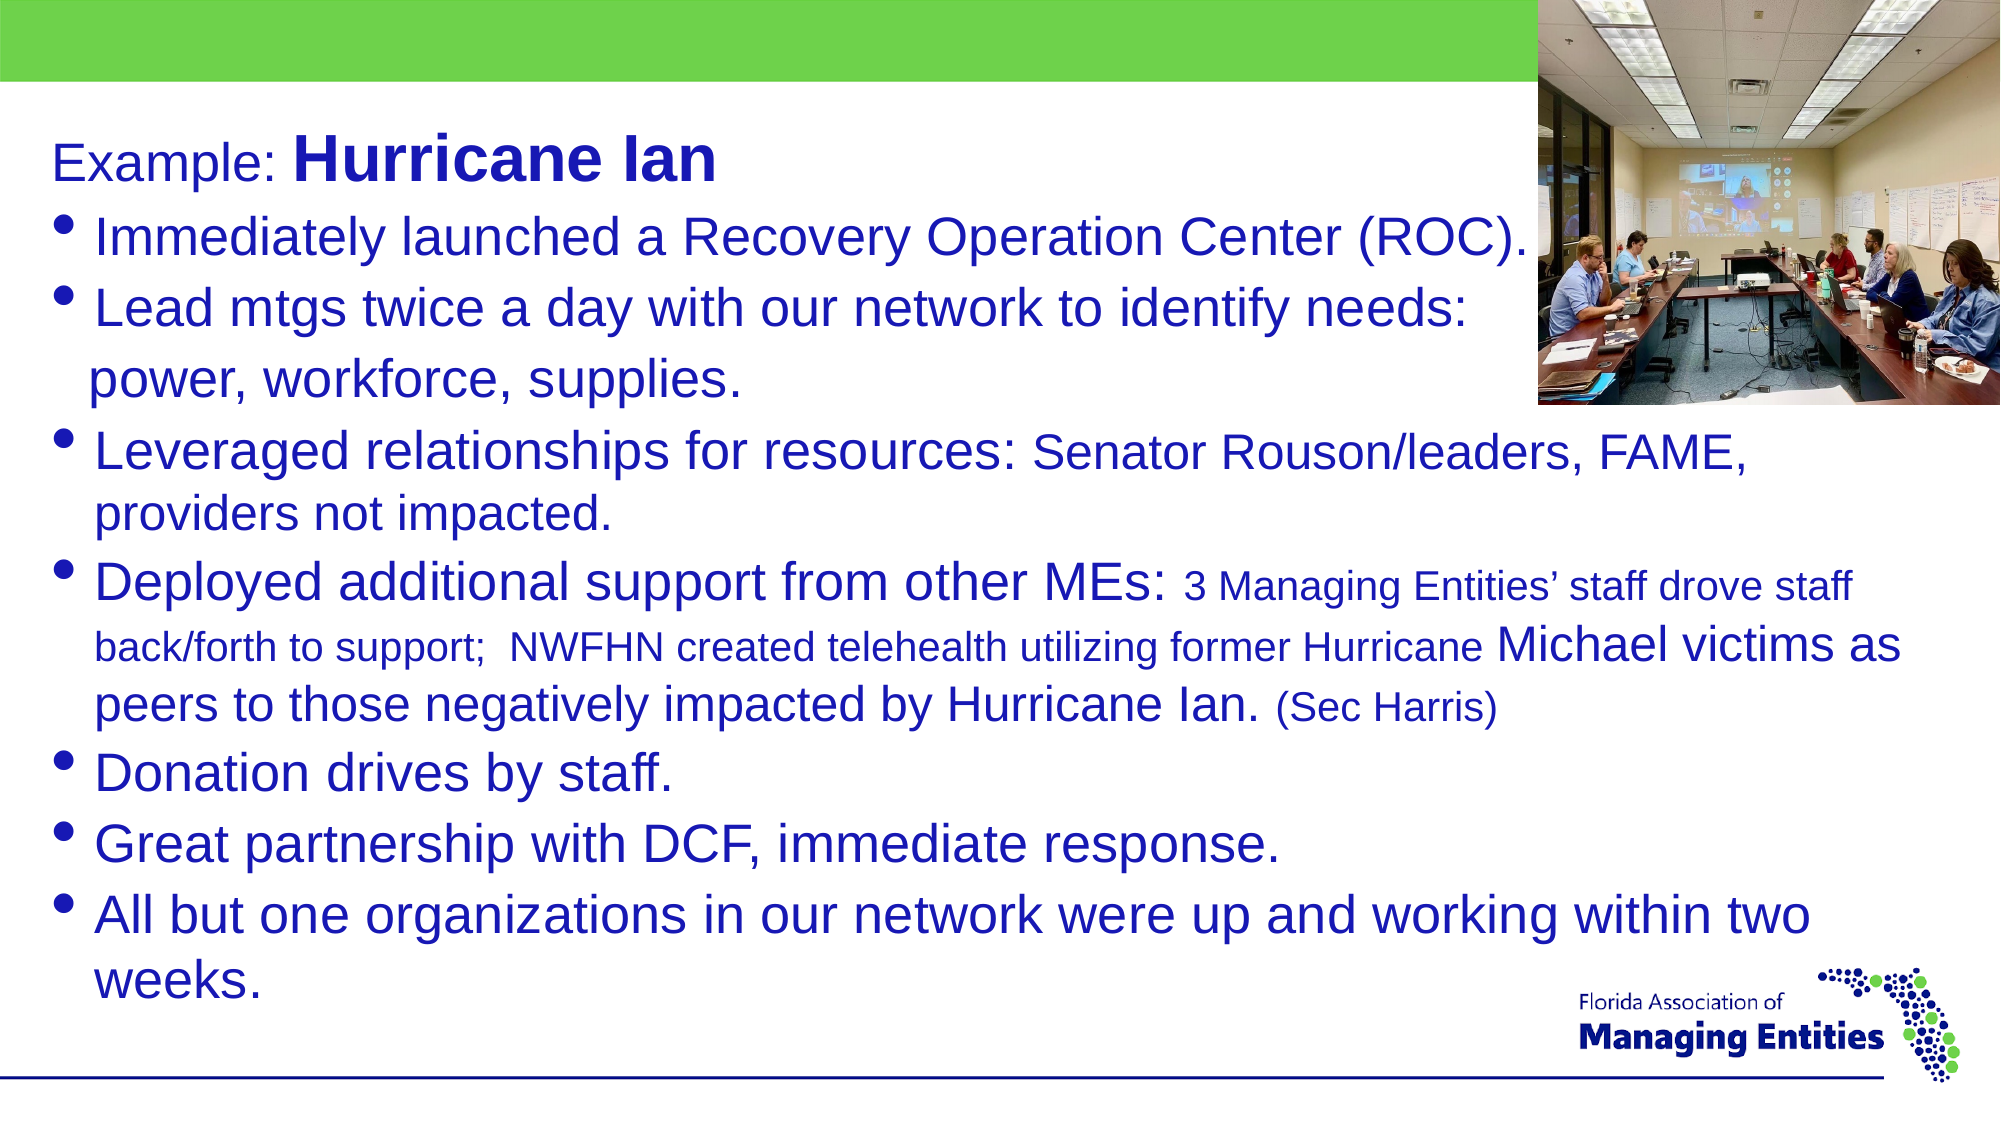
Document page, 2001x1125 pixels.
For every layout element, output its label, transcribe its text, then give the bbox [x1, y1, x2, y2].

text_box Example: Hurricane Ian Immediately launched a Recovery Operation Center (ROC). Lead mtgs twice a day with our network to identify needs: power, workforce, supplies. Leveraged relationships for resources: Senator Rouson/leaders, FAME, providers not impacted. Deployed additional support from other MEs: 3 Managing Entities’ staff drove staff back/forth to support; NWFHN created telehealth utilizing former Hurricane Michael victims as peers to those negatively impacted by Hurricane Ian. (Sec Harris) Donation drives by staff. Great partnership with DCF, immediate response. All but one organizations in our network were up and working within two weeks. [43, 107, 1952, 1089]
picture [0, 0, 2001, 1125]
